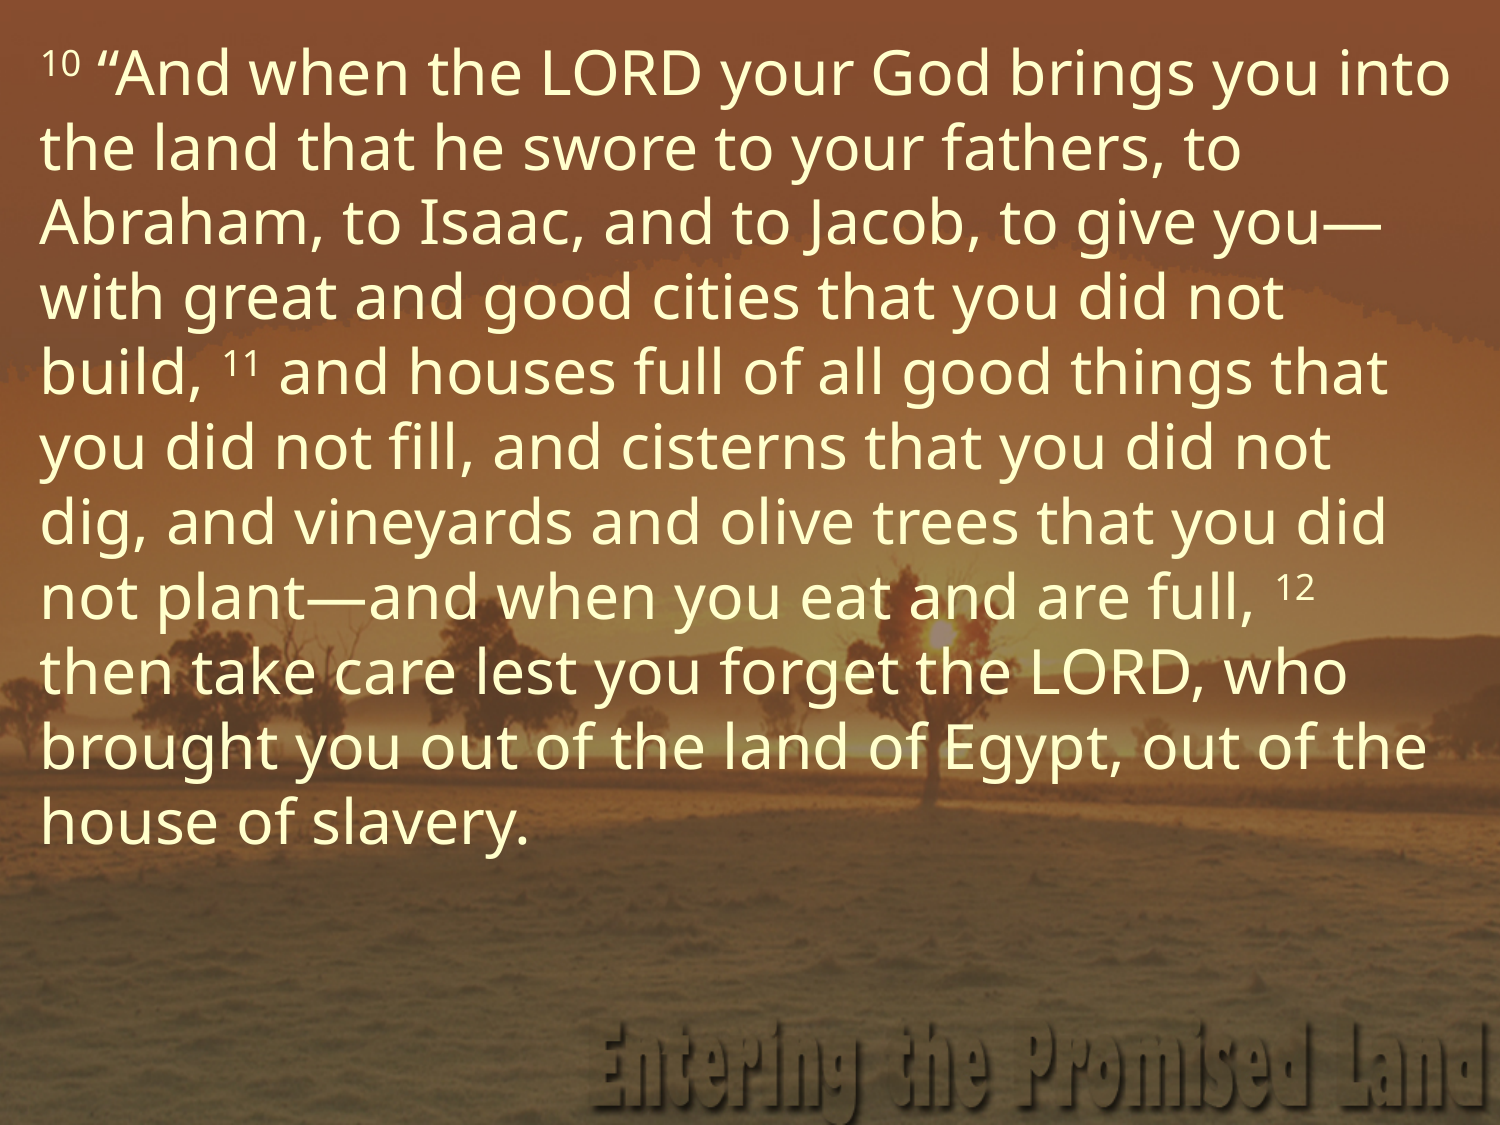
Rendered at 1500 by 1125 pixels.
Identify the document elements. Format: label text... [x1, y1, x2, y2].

list 10 “And when the LORD your God brings you into the land that he swore to your fathers, to Abraham, to Isaac, and to Jacob, to give you—with great and good cities that you did not build, 11 and houses full of all good things that you did not fill, and cisterns that you did not dig, and vineyards and olive trees that you did not plant—and when you eat and are full, 12 then take care lest you forget the LORD, who brought you out of the land of Egypt, out of the house of slavery. [24, 24, 1475, 1000]
picture [0, 0, 1500, 1125]
